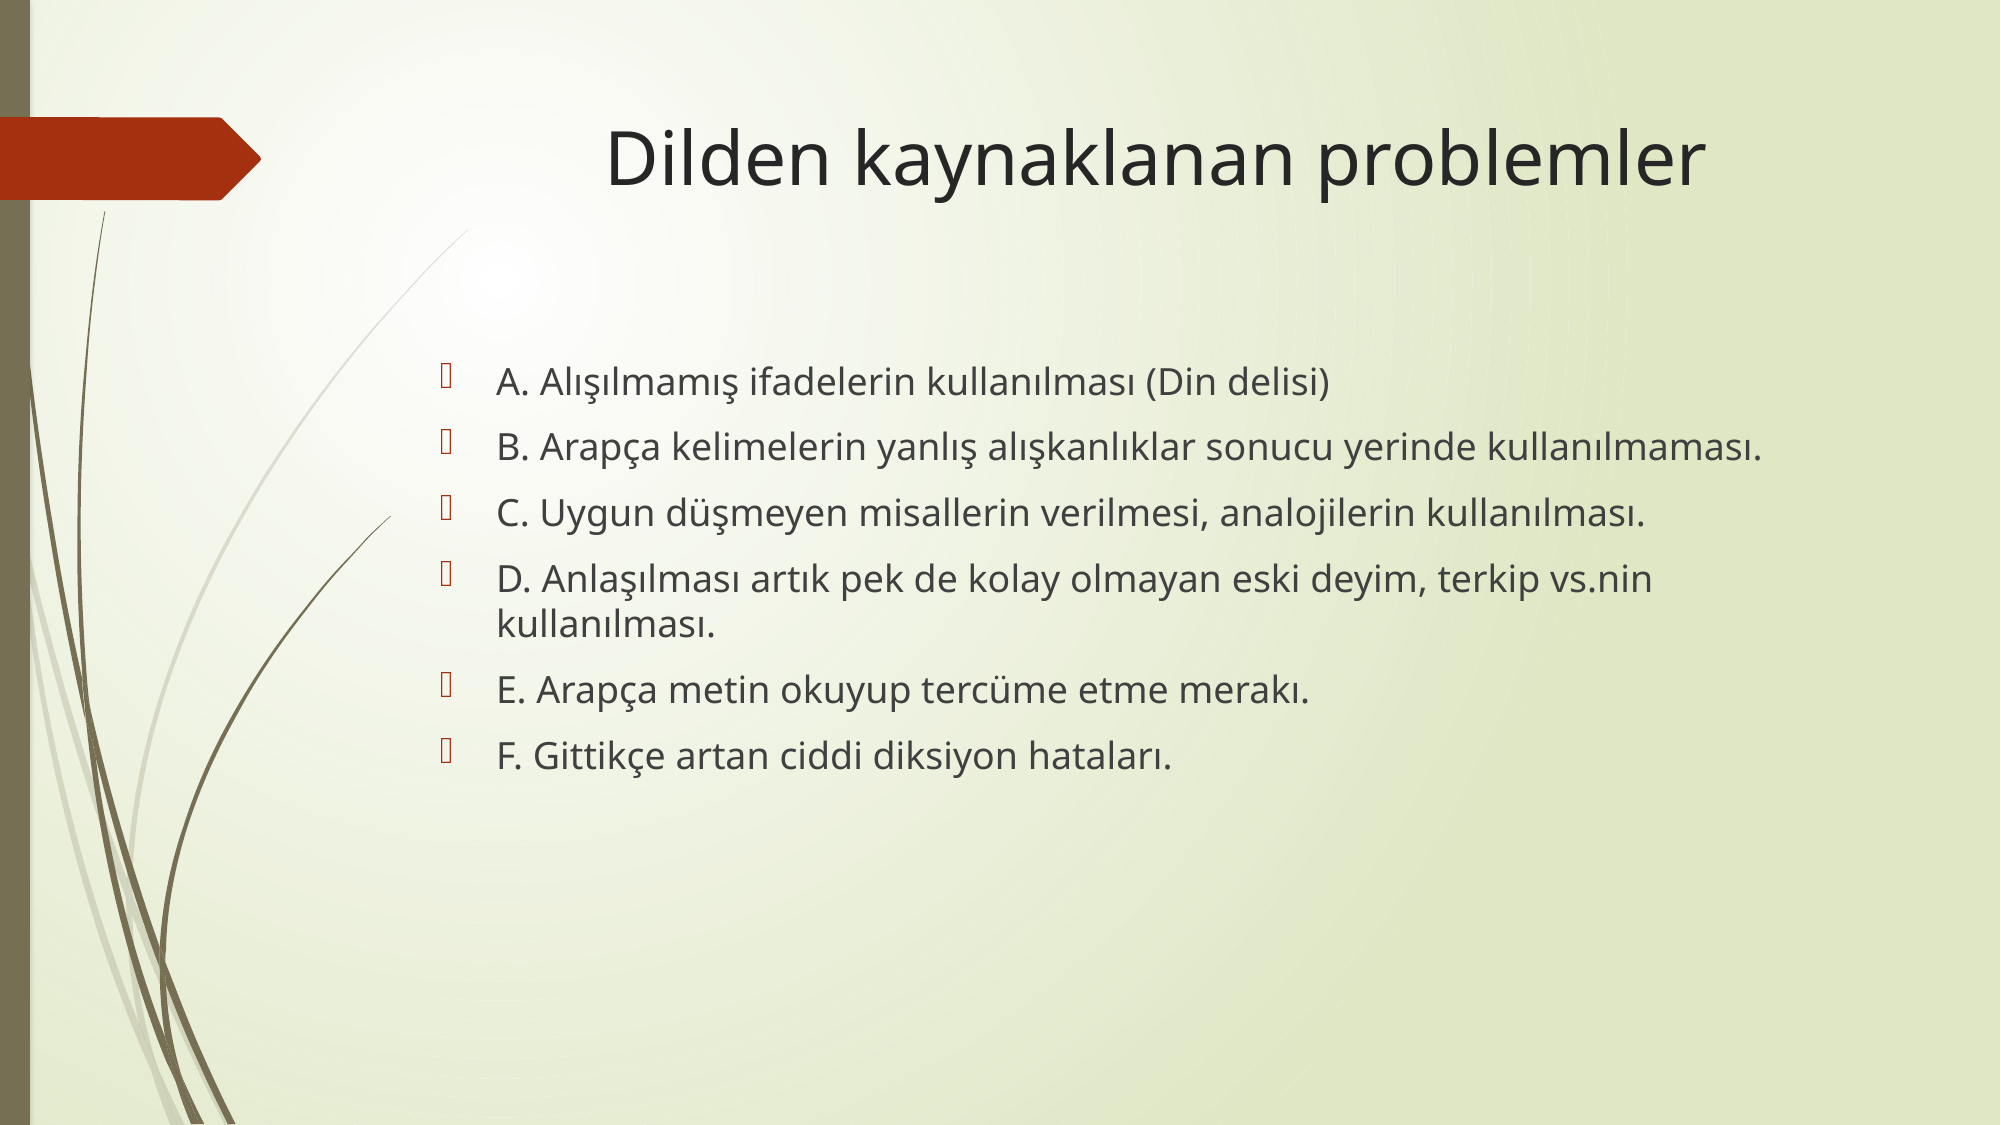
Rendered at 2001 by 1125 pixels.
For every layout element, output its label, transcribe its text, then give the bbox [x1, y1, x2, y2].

list A. Alışılmamış ifadelerin kullanılması (Din delisi) B. Arapça kelimelerin yanlış alışkanlıklar sonucu yerinde kullanılmaması. C. Uygun düşmeyen misallerin verilmesi, analojilerin kullanılması. D. Anlaşılması artık pek de kolay olmayan eski deyim, terkip vs.nin kullanılması. E. Arapça metin okuyup tercüme etme merakı. F. Gittikçe artan ciddi diksiyon hataları. [424, 350, 1888, 970]
title Dilden kaynaklanan problemler [425, 102, 1888, 313]
